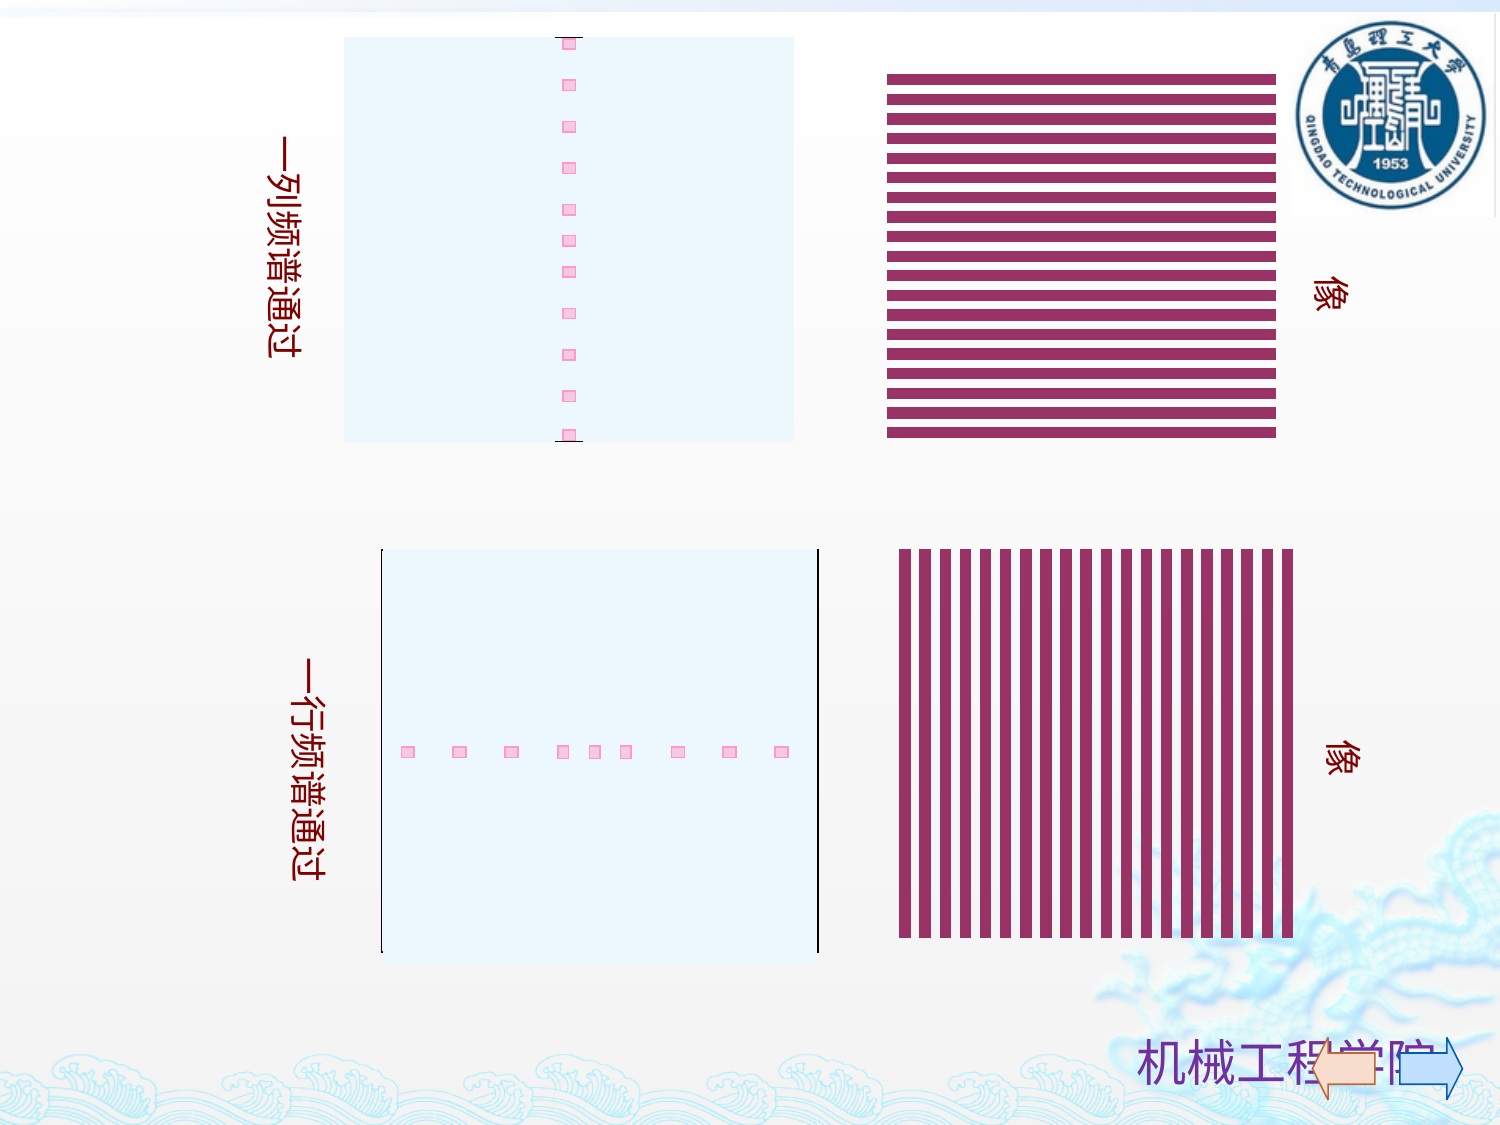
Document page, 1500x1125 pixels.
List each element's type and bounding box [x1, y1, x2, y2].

text_box [1312, 1037, 1375, 1100]
text_box [224, 36, 794, 463]
text_box [1399, 1037, 1463, 1100]
picture [1290, 13, 1496, 217]
text_box [249, 549, 819, 963]
text_box [886, 74, 1363, 438]
text_box [899, 549, 1376, 938]
